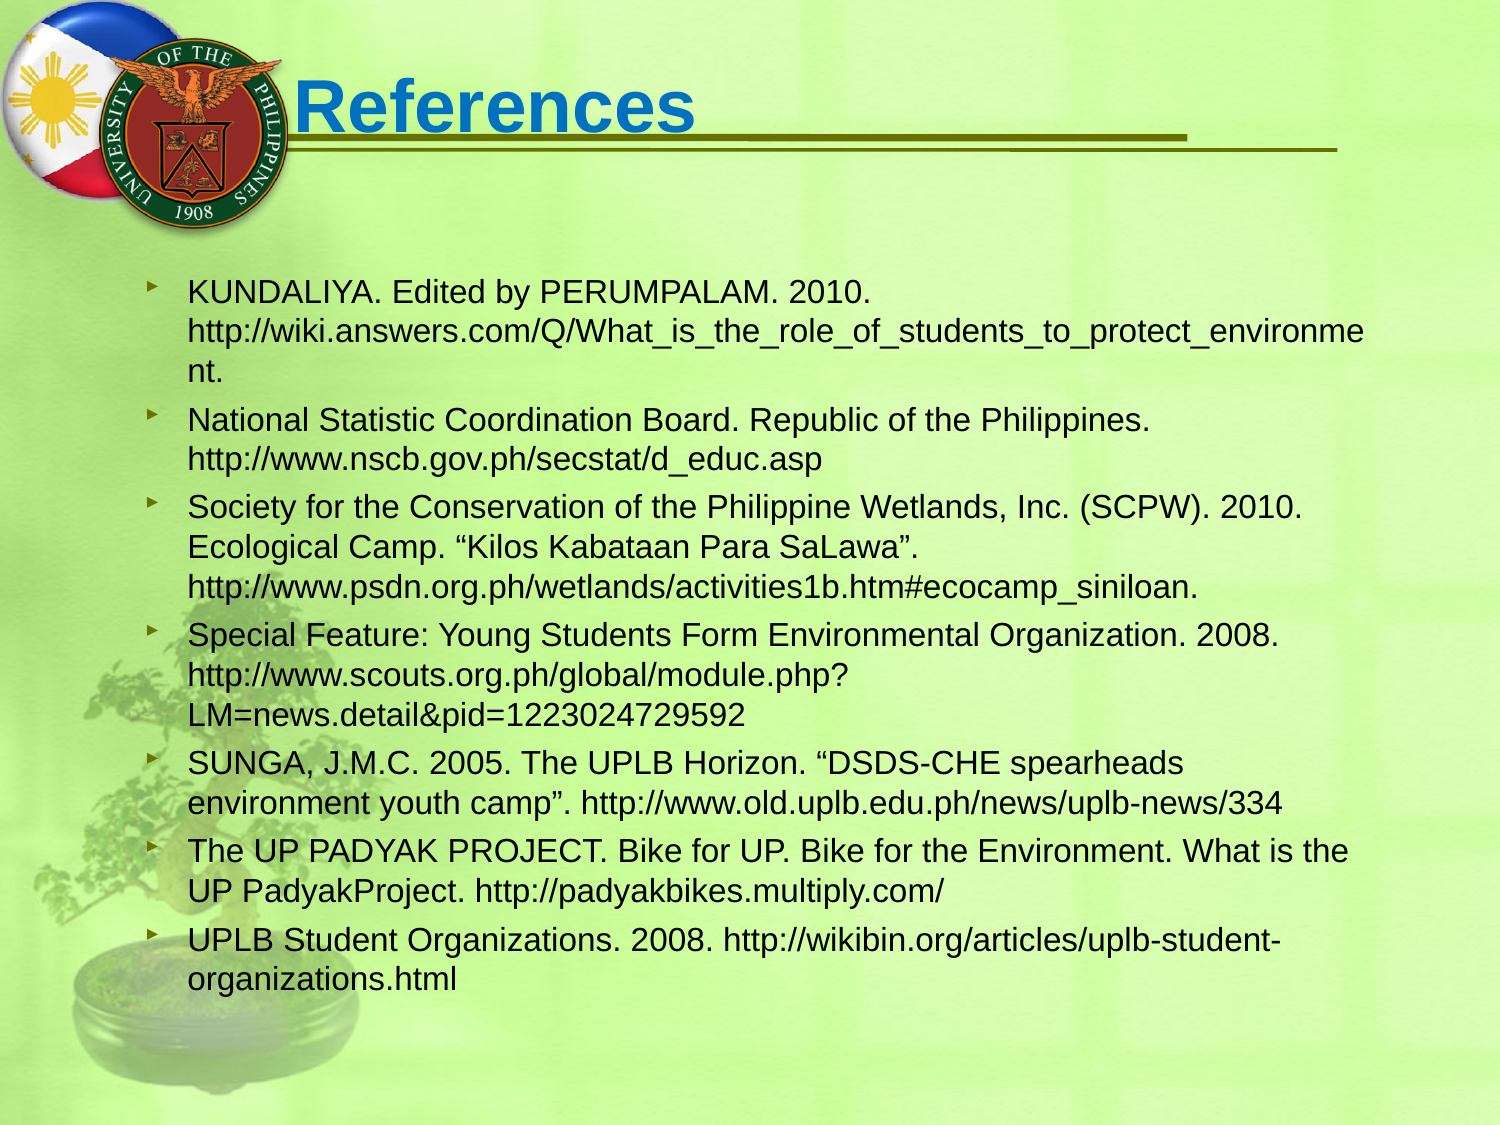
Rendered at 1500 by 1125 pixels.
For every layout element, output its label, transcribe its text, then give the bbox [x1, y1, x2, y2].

text_box References [293, 49, 714, 135]
text_box KUNDALIYA. Edited by PERUMPALAM. 2010. http://wiki.answers.com/Q/What_is_the_role_of_students_to_protect_environment. National Statistic Coordination Board. Republic of the Philippines. http://www.nscb.gov.ph/secstat/d_educ.asp Society for the Conservation of the Philippine Wetlands, Inc. (SCPW). 2010. Ecological Camp. “Kilos Kabataan Para SaLawa”. http://www.psdn.org.ph/wetlands/activities1b.htm#ecocamp_siniloan. Special Feature: Young Students Form Environmental Organization. 2008. http://www.scouts.org.ph/global/module.php?LM=news.detail&pid=1223024729592 SUNGA, J.M.C. 2005. The UPLB Horizon. “DSDS-CHE spearheads environment youth camp”. http://www.old.uplb.edu.ph/news/uplb-news/334 The UP PADYAK PROJECT. Bike for UP. Bike for the Environment. What is the UP PadyakProject. http://padyakbikes.multiply.com/ UPLB Student Organizations. 2008. http://wikibin.org/articles/uplb-student-organizations.html [112, 262, 1388, 1088]
picture [0, 0, 1500, 1125]
